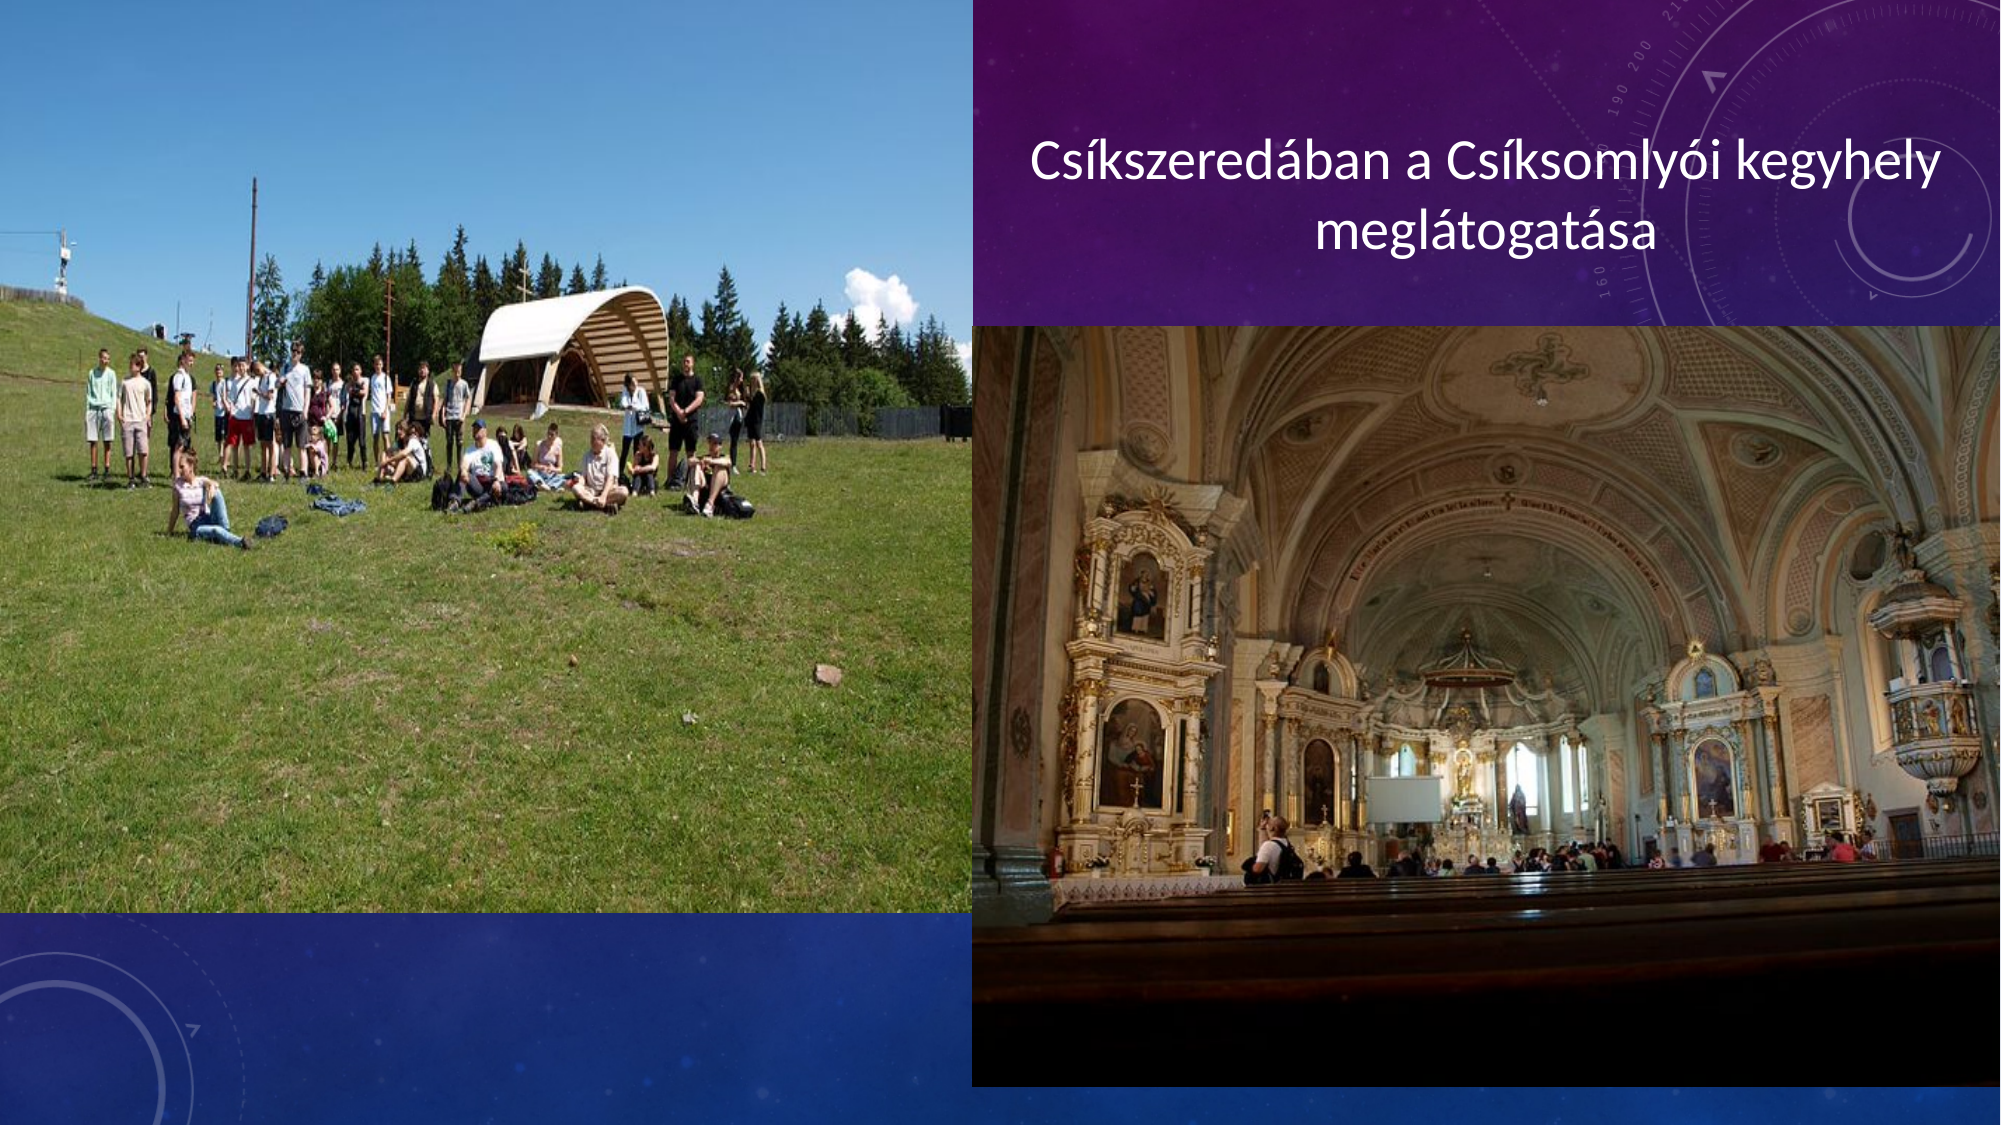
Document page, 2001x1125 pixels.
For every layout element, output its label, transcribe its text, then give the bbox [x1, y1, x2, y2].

picture [0, 0, 2001, 1125]
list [972, 326, 2000, 1087]
text_box Csíkszeredában a Csíksomlyói kegyhely meglátogatása [1015, 113, 1958, 269]
